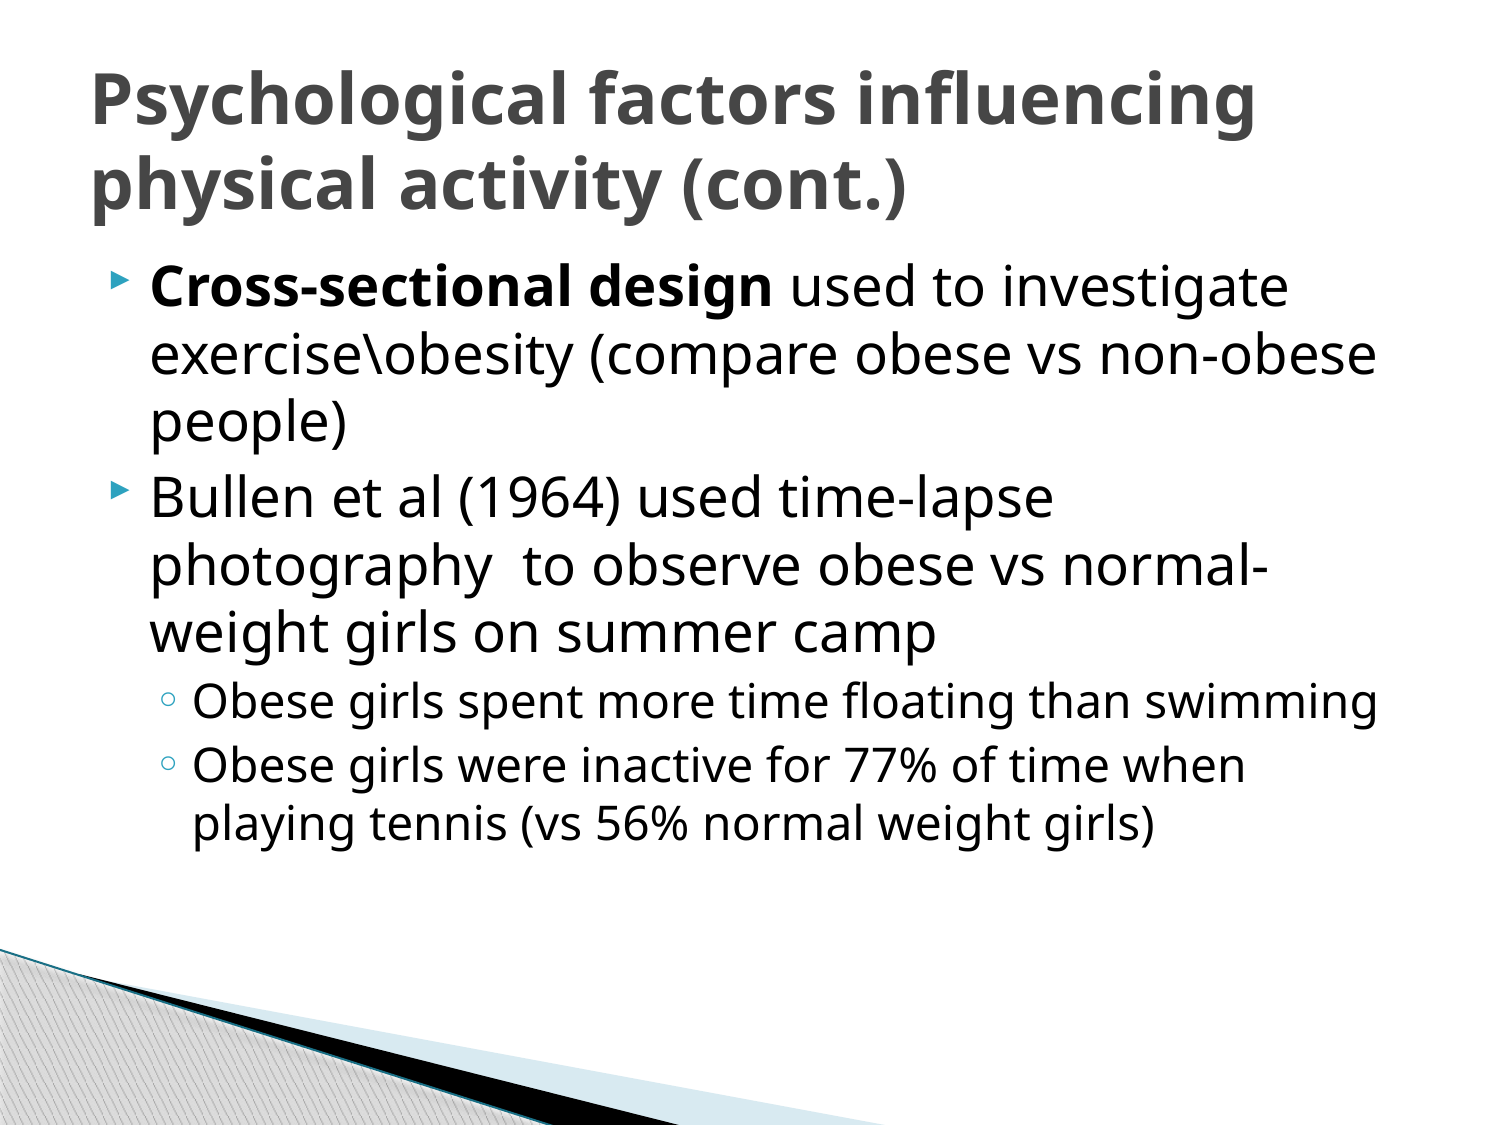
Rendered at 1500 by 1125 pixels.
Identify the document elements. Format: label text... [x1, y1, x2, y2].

list Cross-sectional design used to investigate exercise\obesity (compare obese vs non-obese people) Bullen et al (1964) used time-lapse photography to observe obese vs normal-weight girls on summer camp Obese girls spent more time floating than swimming Obese girls were inactive for 77% of time when playing tennis (vs 56% normal weight girls) [75, 243, 1425, 986]
title Psychological factors influencing physical activity (cont.) [75, 45, 1425, 233]
